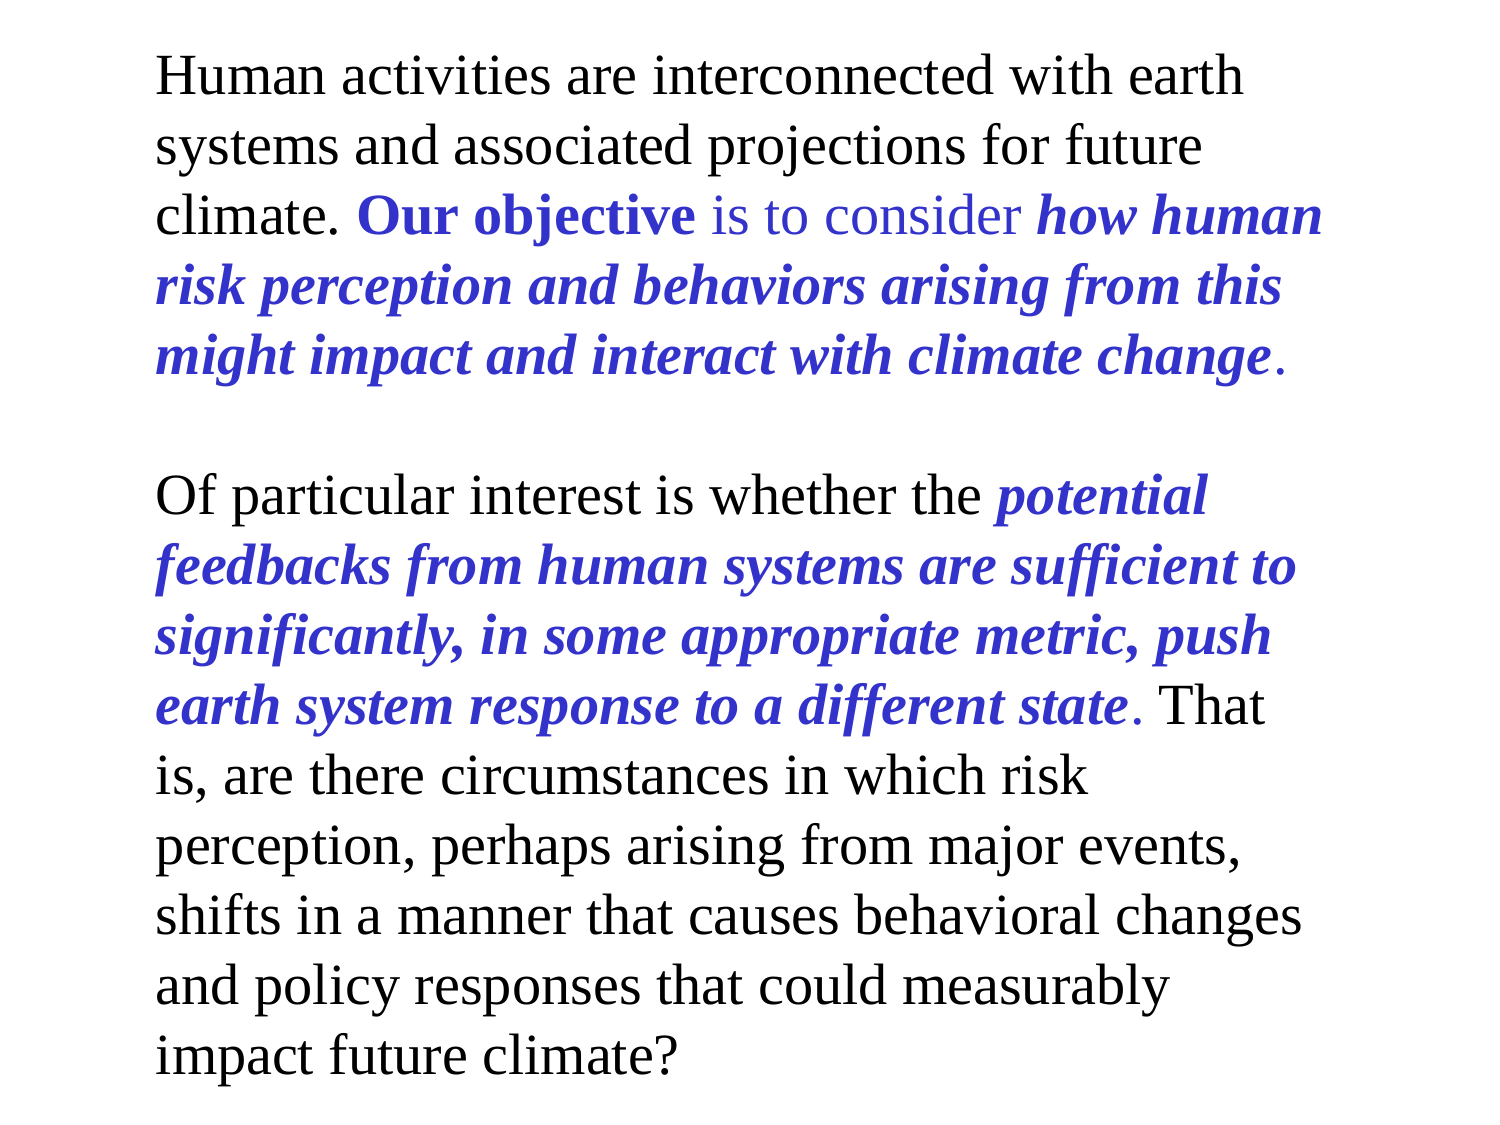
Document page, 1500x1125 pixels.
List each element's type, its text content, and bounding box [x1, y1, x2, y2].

text_box Human activities are interconnected with earth systems and associated projections for future climate. Our objective is to consider how human risk perception and behaviors arising from this might impact and interact with climate change. Of particular interest is whether the potential feedbacks from human systems are sufficient to significantly, in some appropriate metric, push earth system response to a different state. That is, are there circumstances in which risk perception, perhaps arising from major events, shifts in a manner that causes behavioral changes and policy responses that could measurably impact future climate? [141, 28, 1348, 1094]
